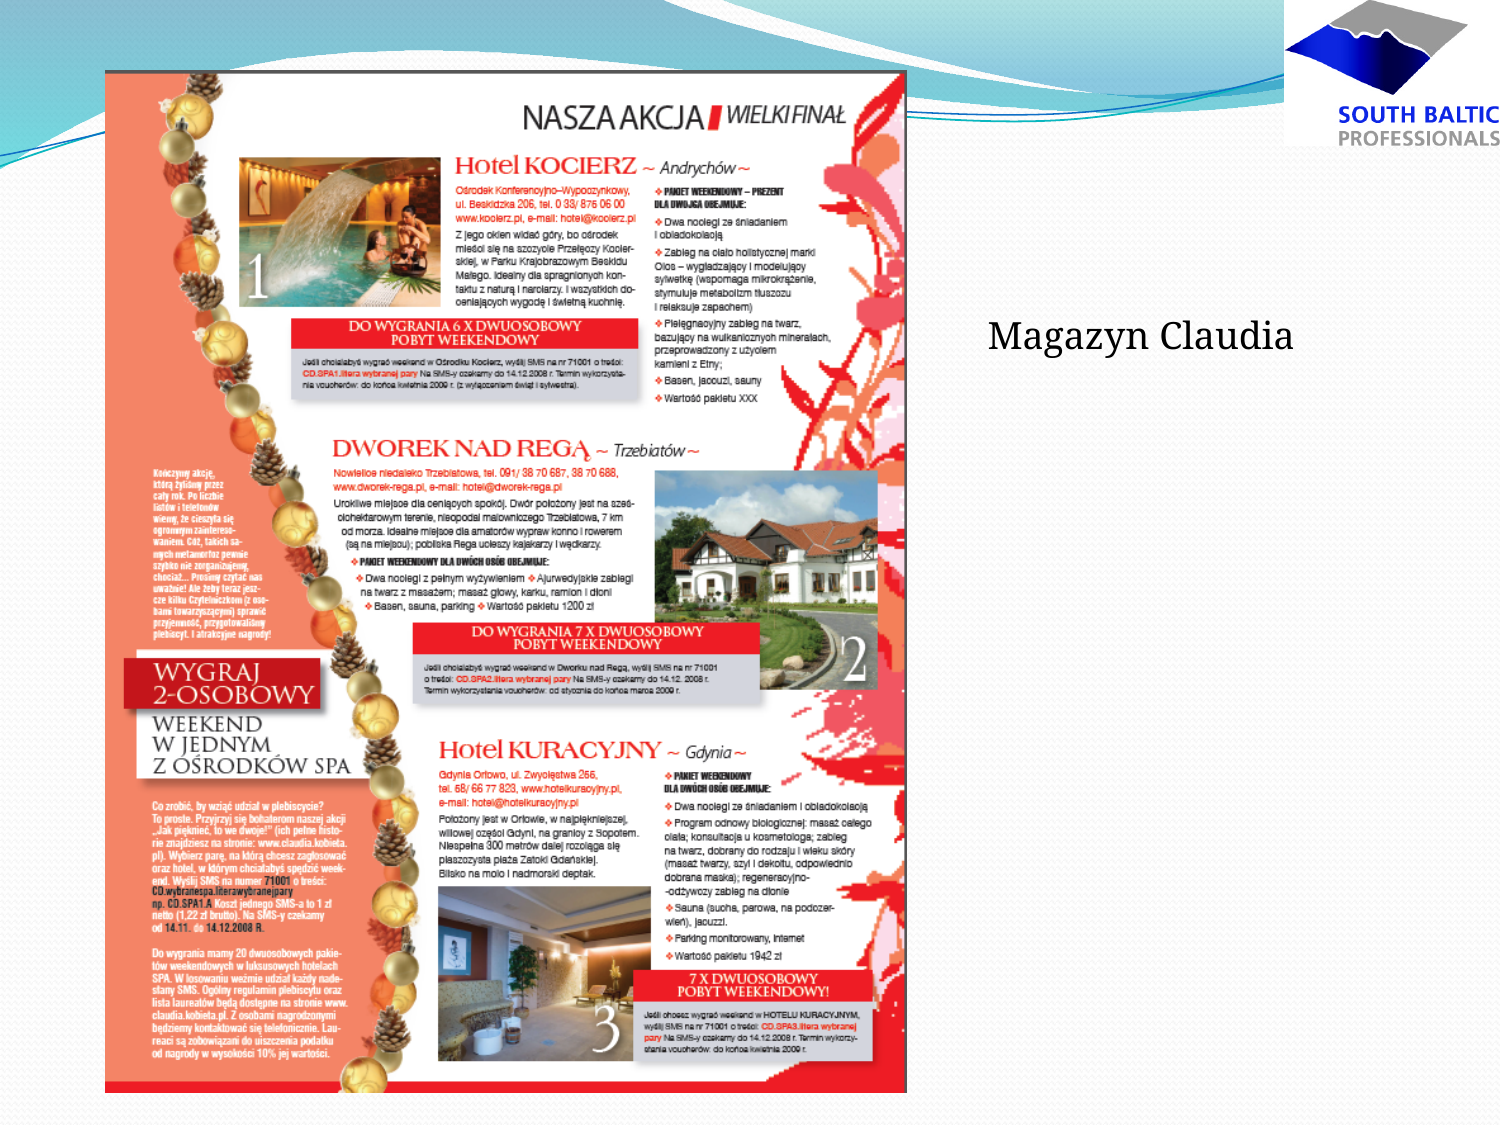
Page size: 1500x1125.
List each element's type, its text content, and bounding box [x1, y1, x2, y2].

text_box Magazyn Claudia [972, 304, 1418, 365]
picture [105, 70, 908, 1093]
picture [1284, 0, 1500, 146]
